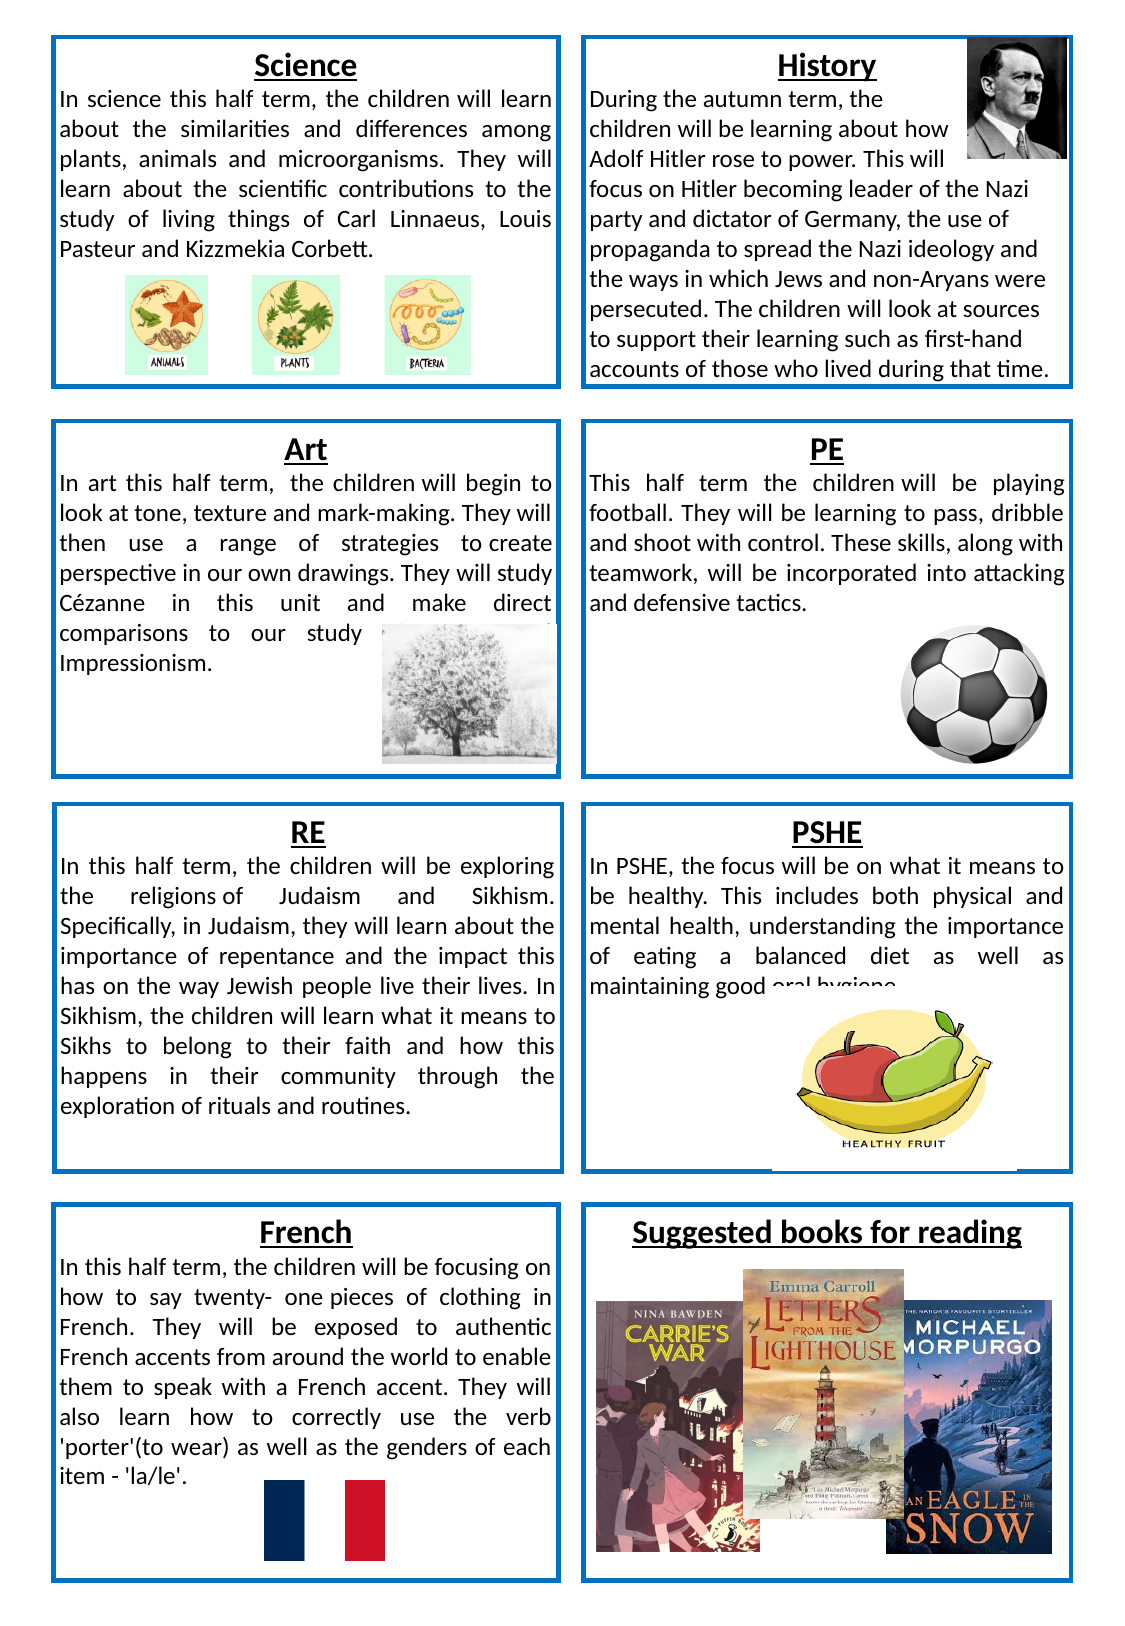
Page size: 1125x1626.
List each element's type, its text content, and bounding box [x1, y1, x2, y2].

picture [596, 1269, 1052, 1554]
picture [967, 37, 1067, 159]
picture [125, 275, 208, 375]
text_box Art In art this half term, the children will begin to look at tone, texture and mark-making. They will then use a range of strategies to create perspective in our own drawings. They will study Cézanne in this unit and make direct comparisons to our study of Monet and Impressionism. [53, 421, 559, 777]
text_box PE This half term the children will be playing football. They will be learning to pass, dribble and shoot with control. These skills, along with teamwork, will be incorporated into attacking and defensive tactics. [583, 421, 1072, 777]
text_box Suggested books for reading [583, 1204, 1072, 1581]
picture [899, 622, 1049, 766]
picture [384, 275, 471, 375]
picture [382, 624, 557, 764]
picture [264, 1480, 385, 1561]
text_box [314, 624, 382, 754]
text_box RE In this half term, the children will be exploring the religions of Judaism and Sikhism. Specifically, in Judaism, they will learn about the importance of repentance and the impact this has on the way Jewish people live their lives. In Sikhism, the children will learn what it means to Sikhs to belong to their faith and how this happens in their community through the exploration of rituals and routines. [54, 803, 562, 1172]
picture [772, 986, 1018, 1171]
text_box Science In science this half term, the children will learn about the similarities and differences among plants, animals and microorganisms. They will learn about the scientific contributions to the study of living things of Carl Linnaeus, Louis Pasteur and Kizzmekia Corbett. [53, 37, 559, 387]
text_box History During the autumn term, the children will be learning about how Adolf Hitler rose to power. This will focus on Hitler becoming leader of the Nazi party and dictator of Germany, the use of propaganda to spread the Nazi ideology and the ways in which Jews and non-Aryans were persecuted. The children will look at sources to support their learning such as first-hand accounts of those who lived during that time. [583, 37, 1072, 387]
text_box French In this half term, the children will be focusing on how to say twenty- one pieces of clothing in French. They will be exposed to authentic French accents from around the world to enable them to speak with a French accent. They will also learn how to correctly use the verb 'porter'(to wear) as well as the genders of each item - 'la/le'. [53, 1204, 559, 1581]
text_box PSHE In PSHE, the focus will be on what it means to be healthy. This includes both physical and mental health, understanding the importance of eating a balanced diet as well as maintaining good oral hygiene. [583, 803, 1072, 1172]
picture [252, 275, 340, 375]
